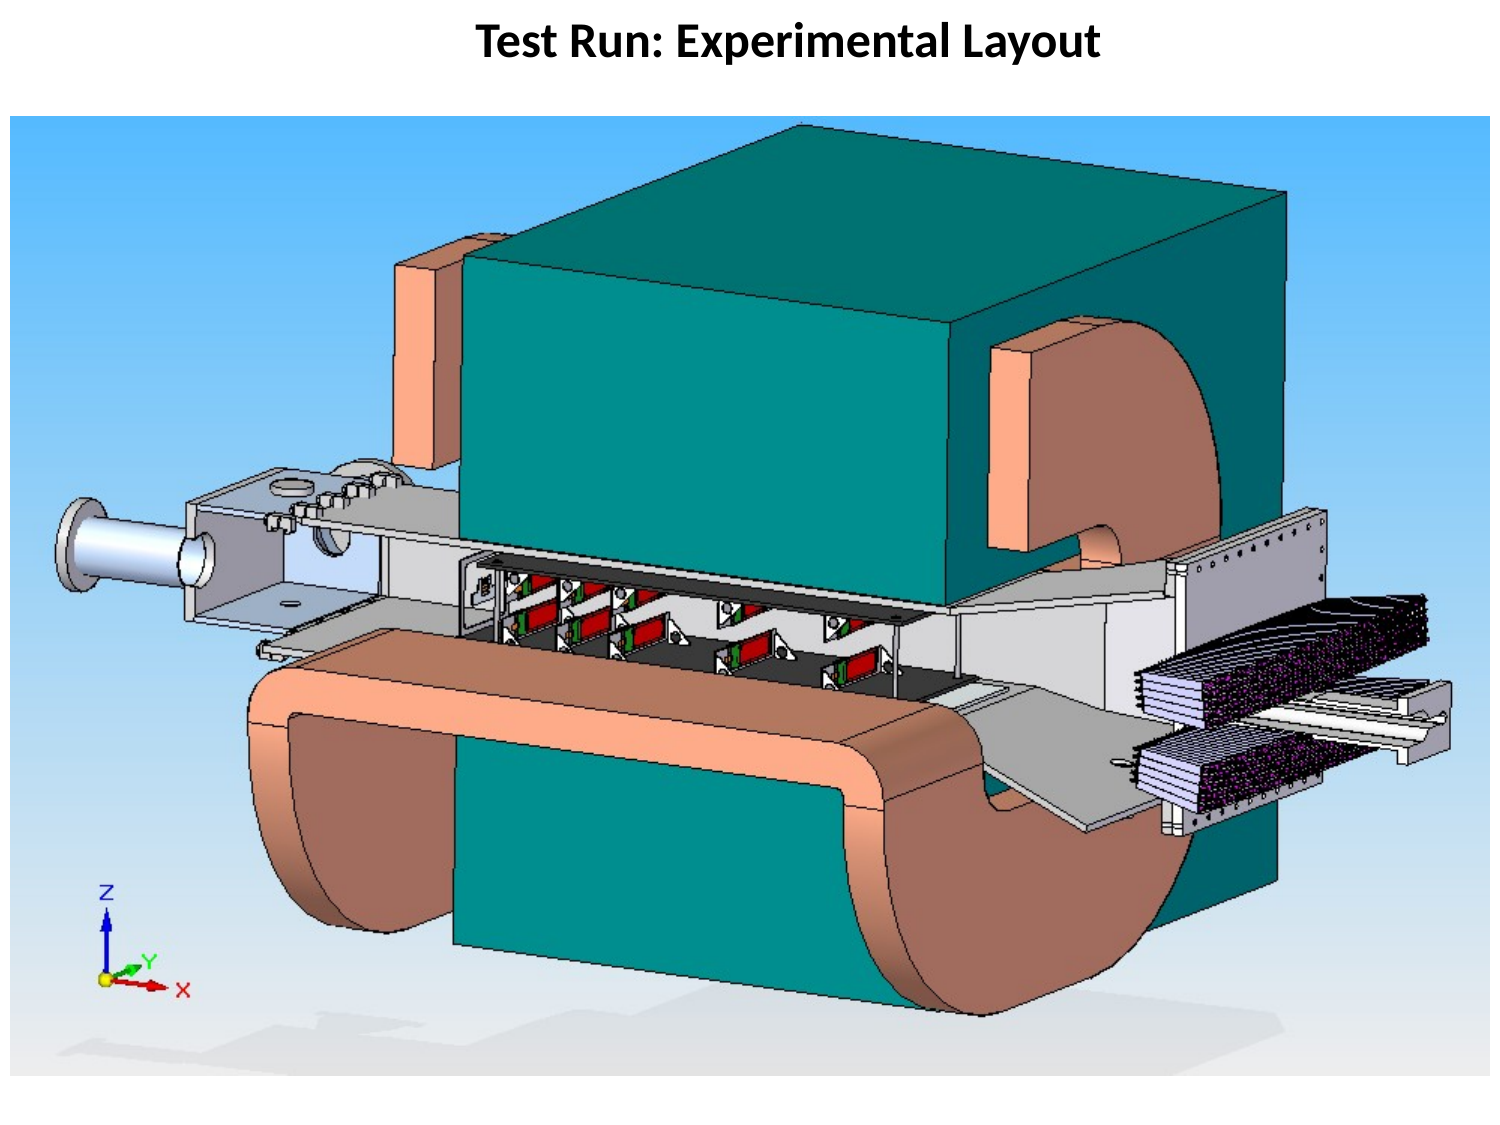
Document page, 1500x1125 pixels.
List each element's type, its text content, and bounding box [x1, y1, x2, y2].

picture [10, 116, 1490, 1076]
text_box Test Run: Experimental Layout [460, 0, 1117, 75]
